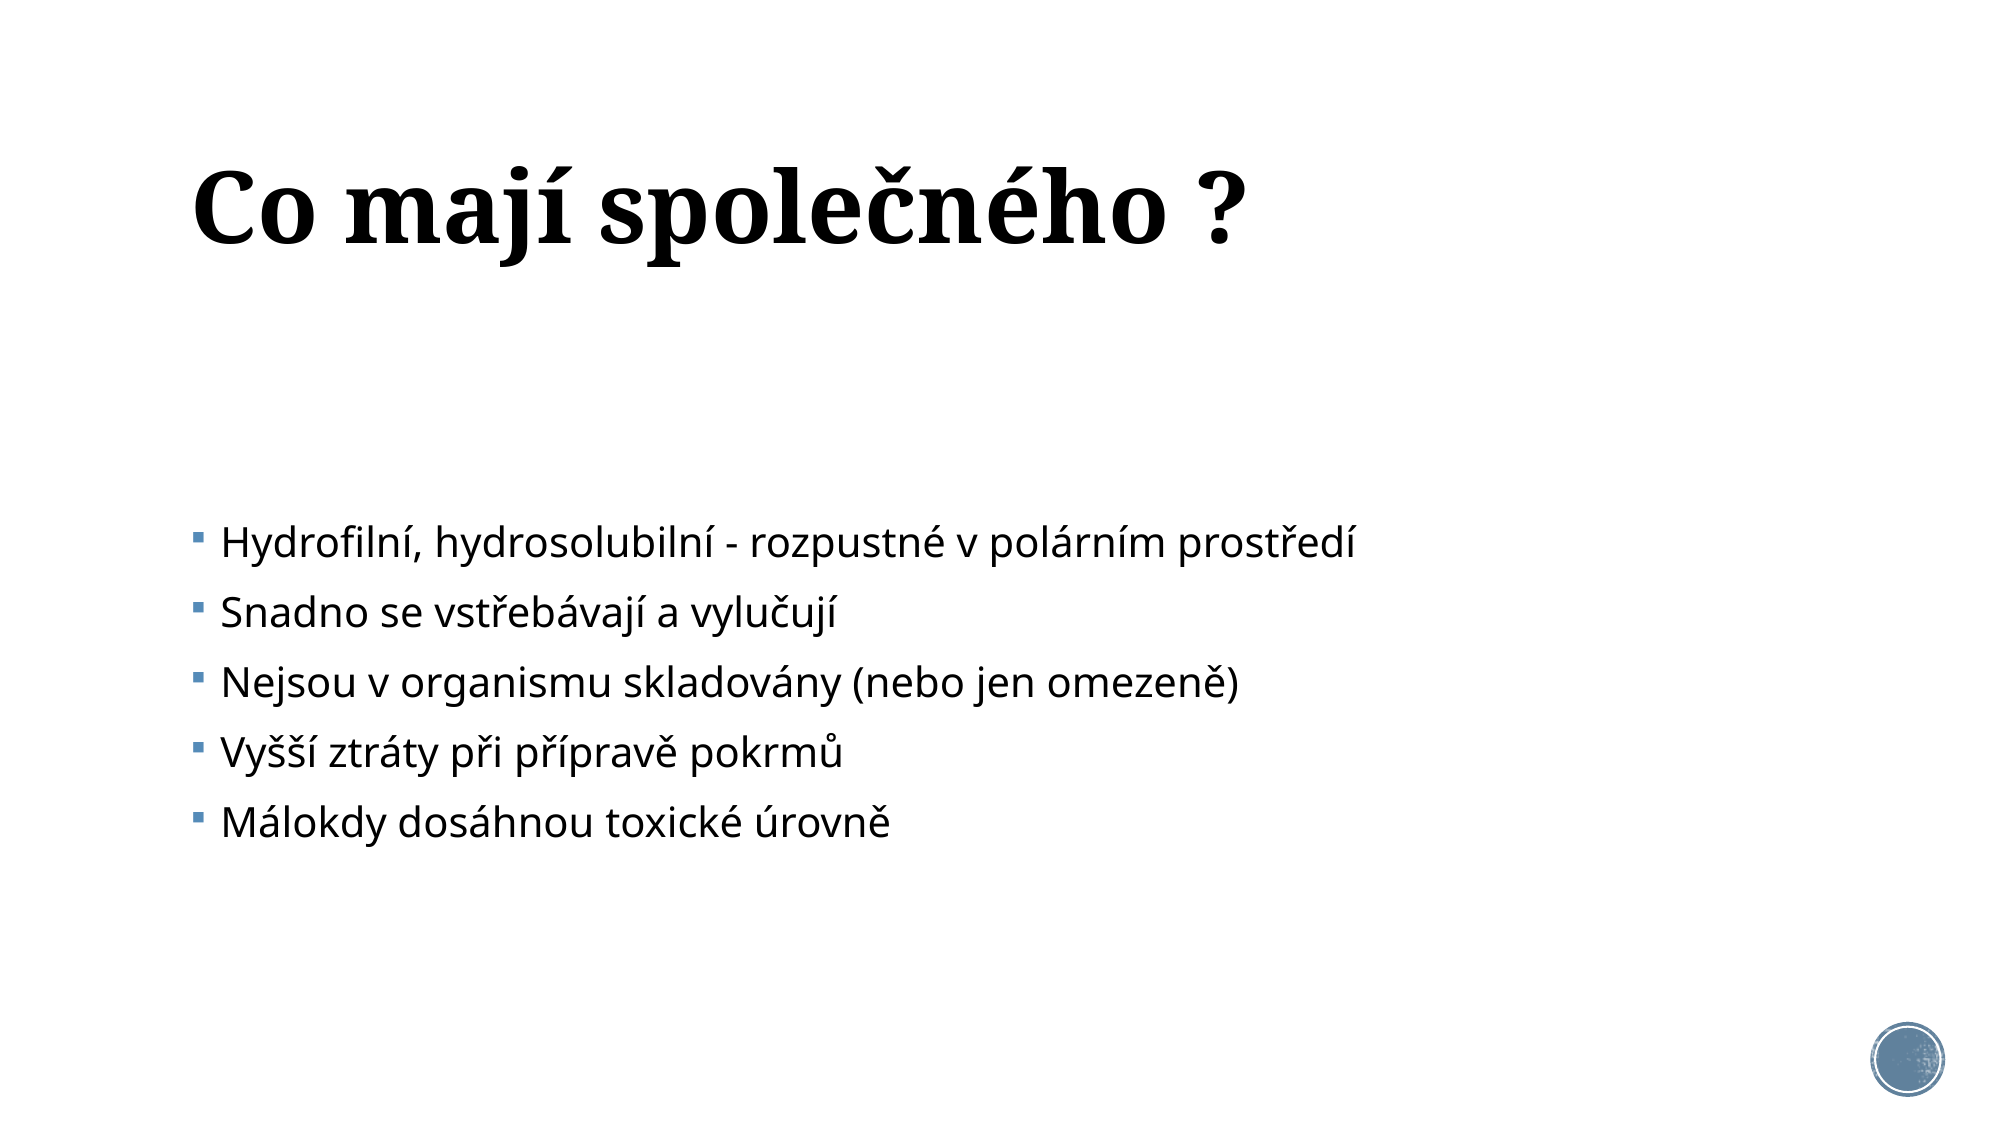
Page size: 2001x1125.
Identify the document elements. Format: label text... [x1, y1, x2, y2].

list Hydrofilní, hydrosolubilní - rozpustné v polárním prostředí Snadno se vstřebávají a vylučují Nejsou v organismu skladovány (nebo jen omezeně) Vyšší ztráty při přípravě pokrmů Málokdy dosáhnou toxické úrovně [175, 514, 1826, 1013]
title Co mají společného ? [175, 79, 1826, 344]
